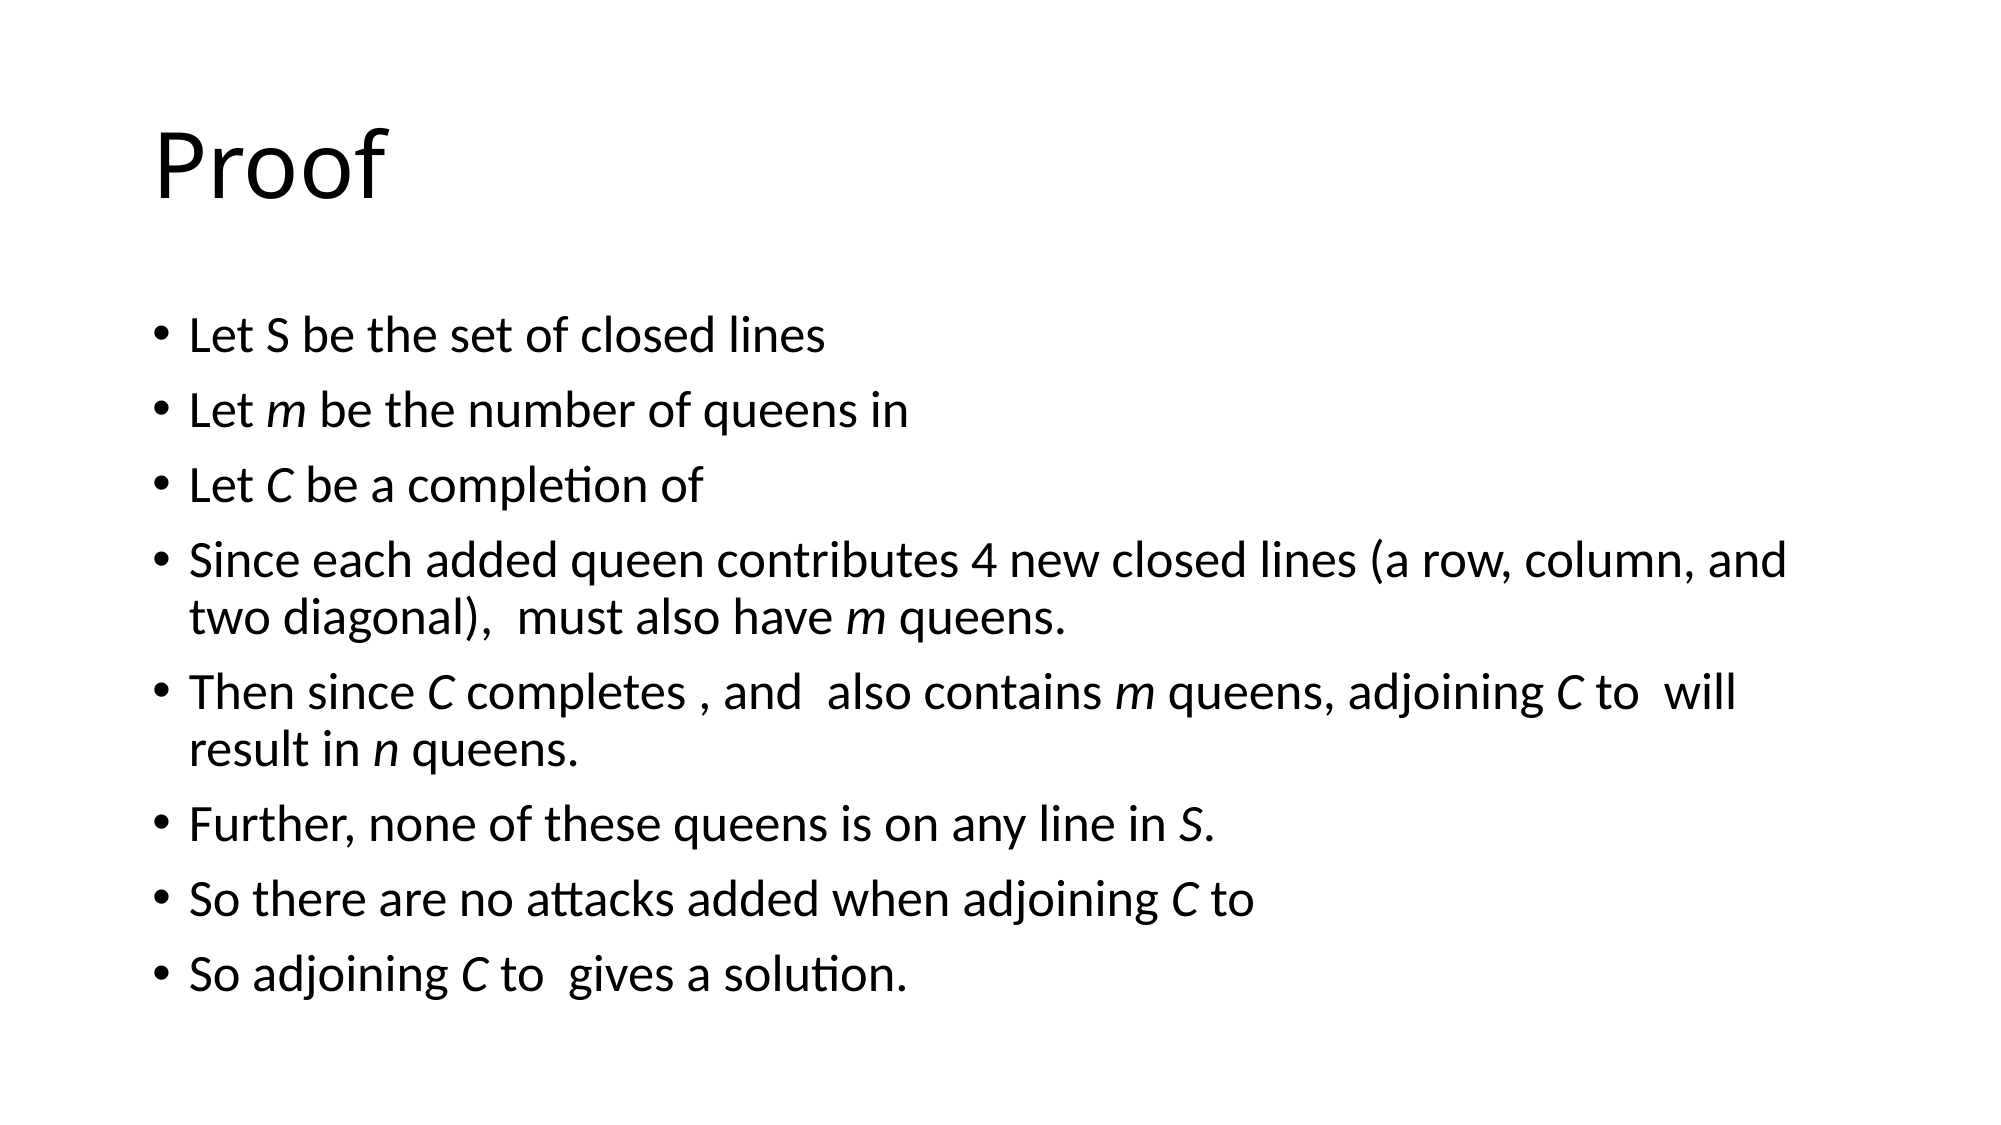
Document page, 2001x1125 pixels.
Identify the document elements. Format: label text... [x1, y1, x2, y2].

title Proof [137, 59, 1863, 278]
